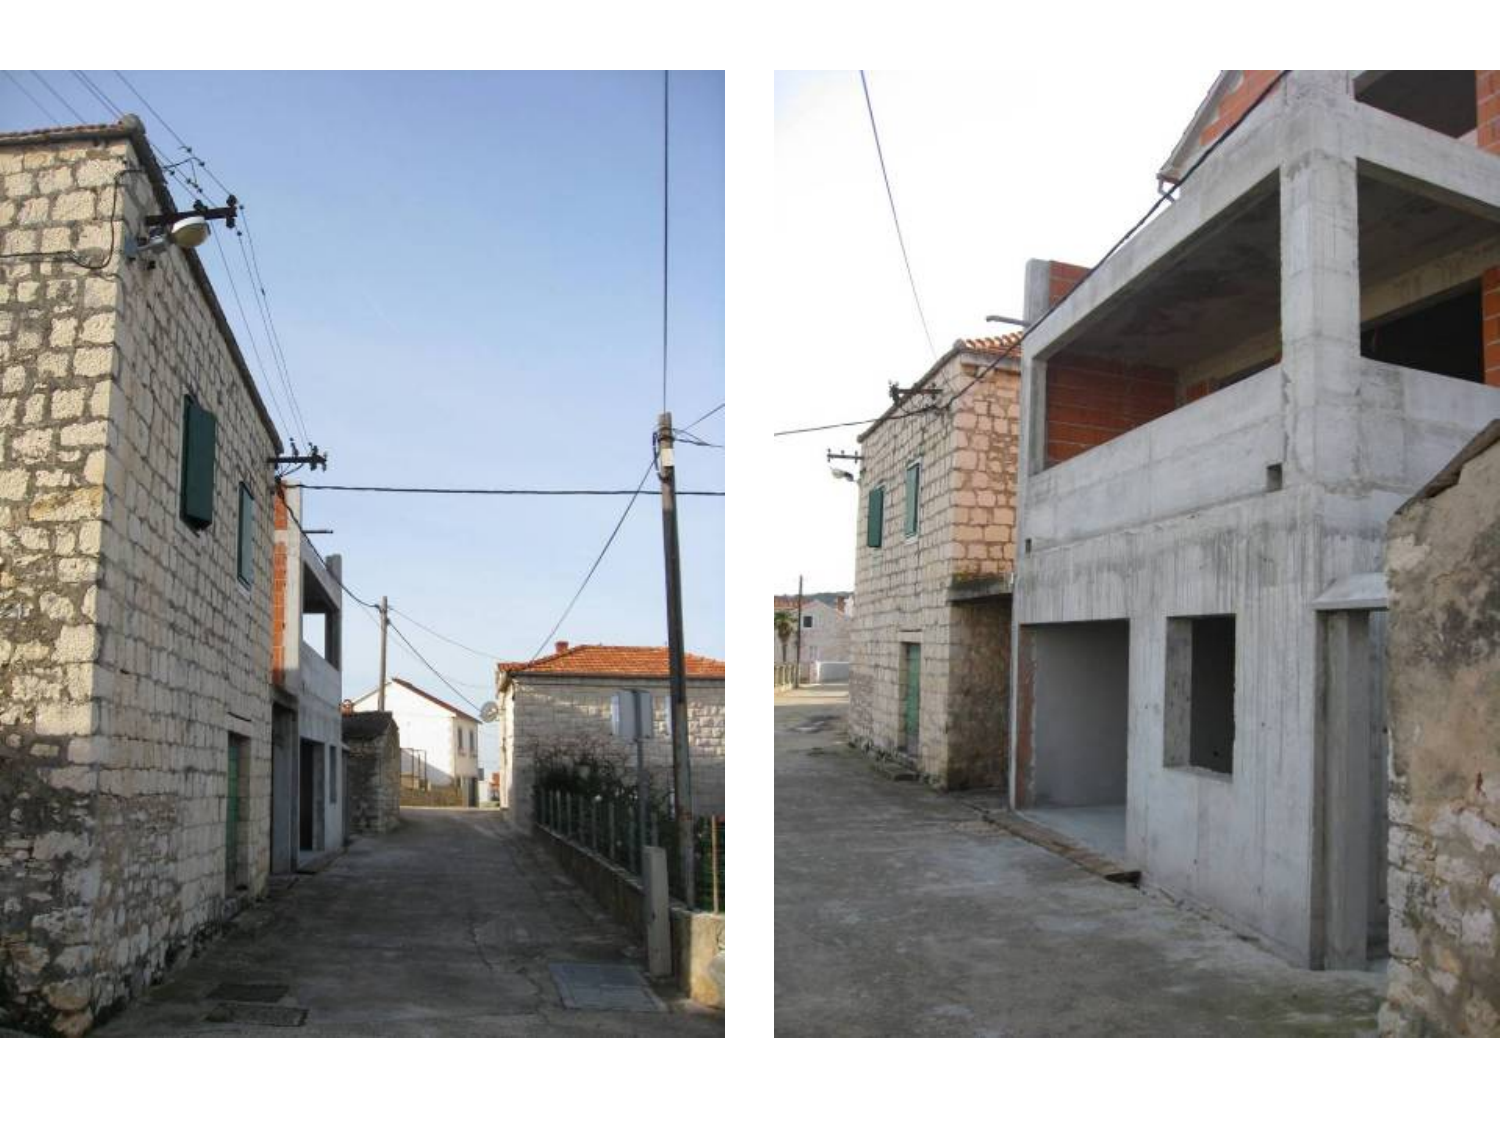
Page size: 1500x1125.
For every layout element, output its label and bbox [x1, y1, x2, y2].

picture [0, 70, 726, 1038]
picture [774, 70, 1500, 1038]
